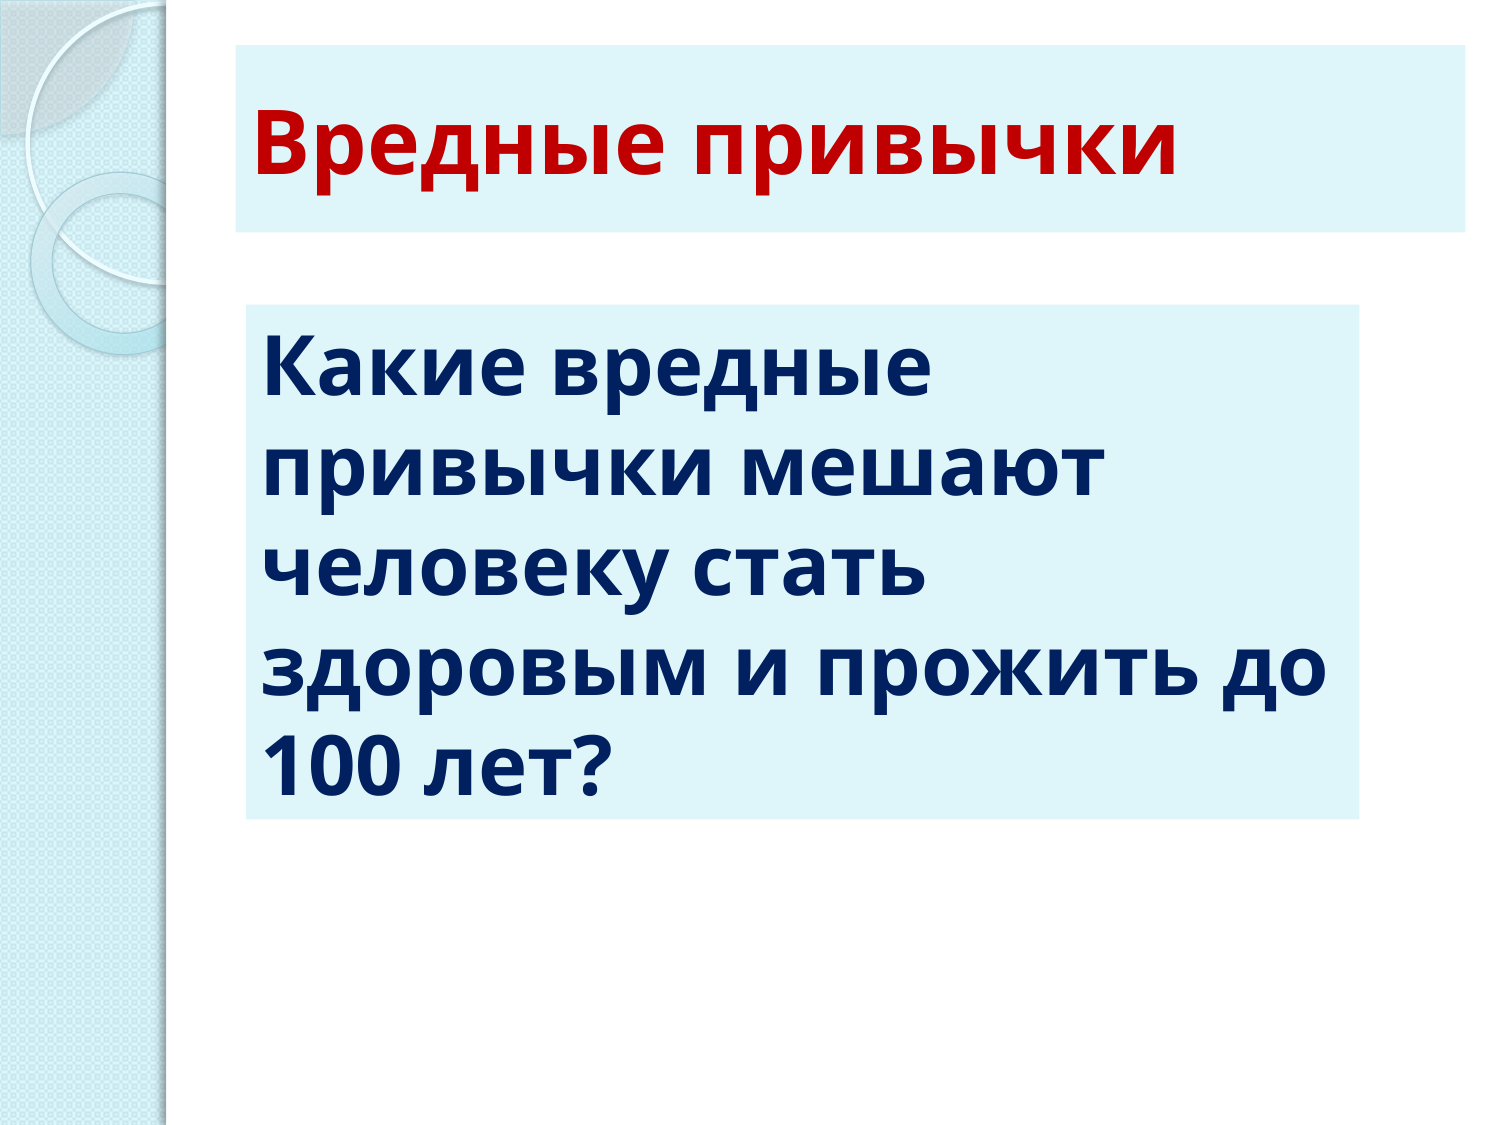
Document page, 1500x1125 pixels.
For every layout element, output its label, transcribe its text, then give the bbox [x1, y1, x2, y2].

title Вредные привычки [235, 45, 1466, 233]
text_box Какие вредные привычки мешают человеку стать здоровым и прожить до 100 лет? [246, 304, 1360, 820]
